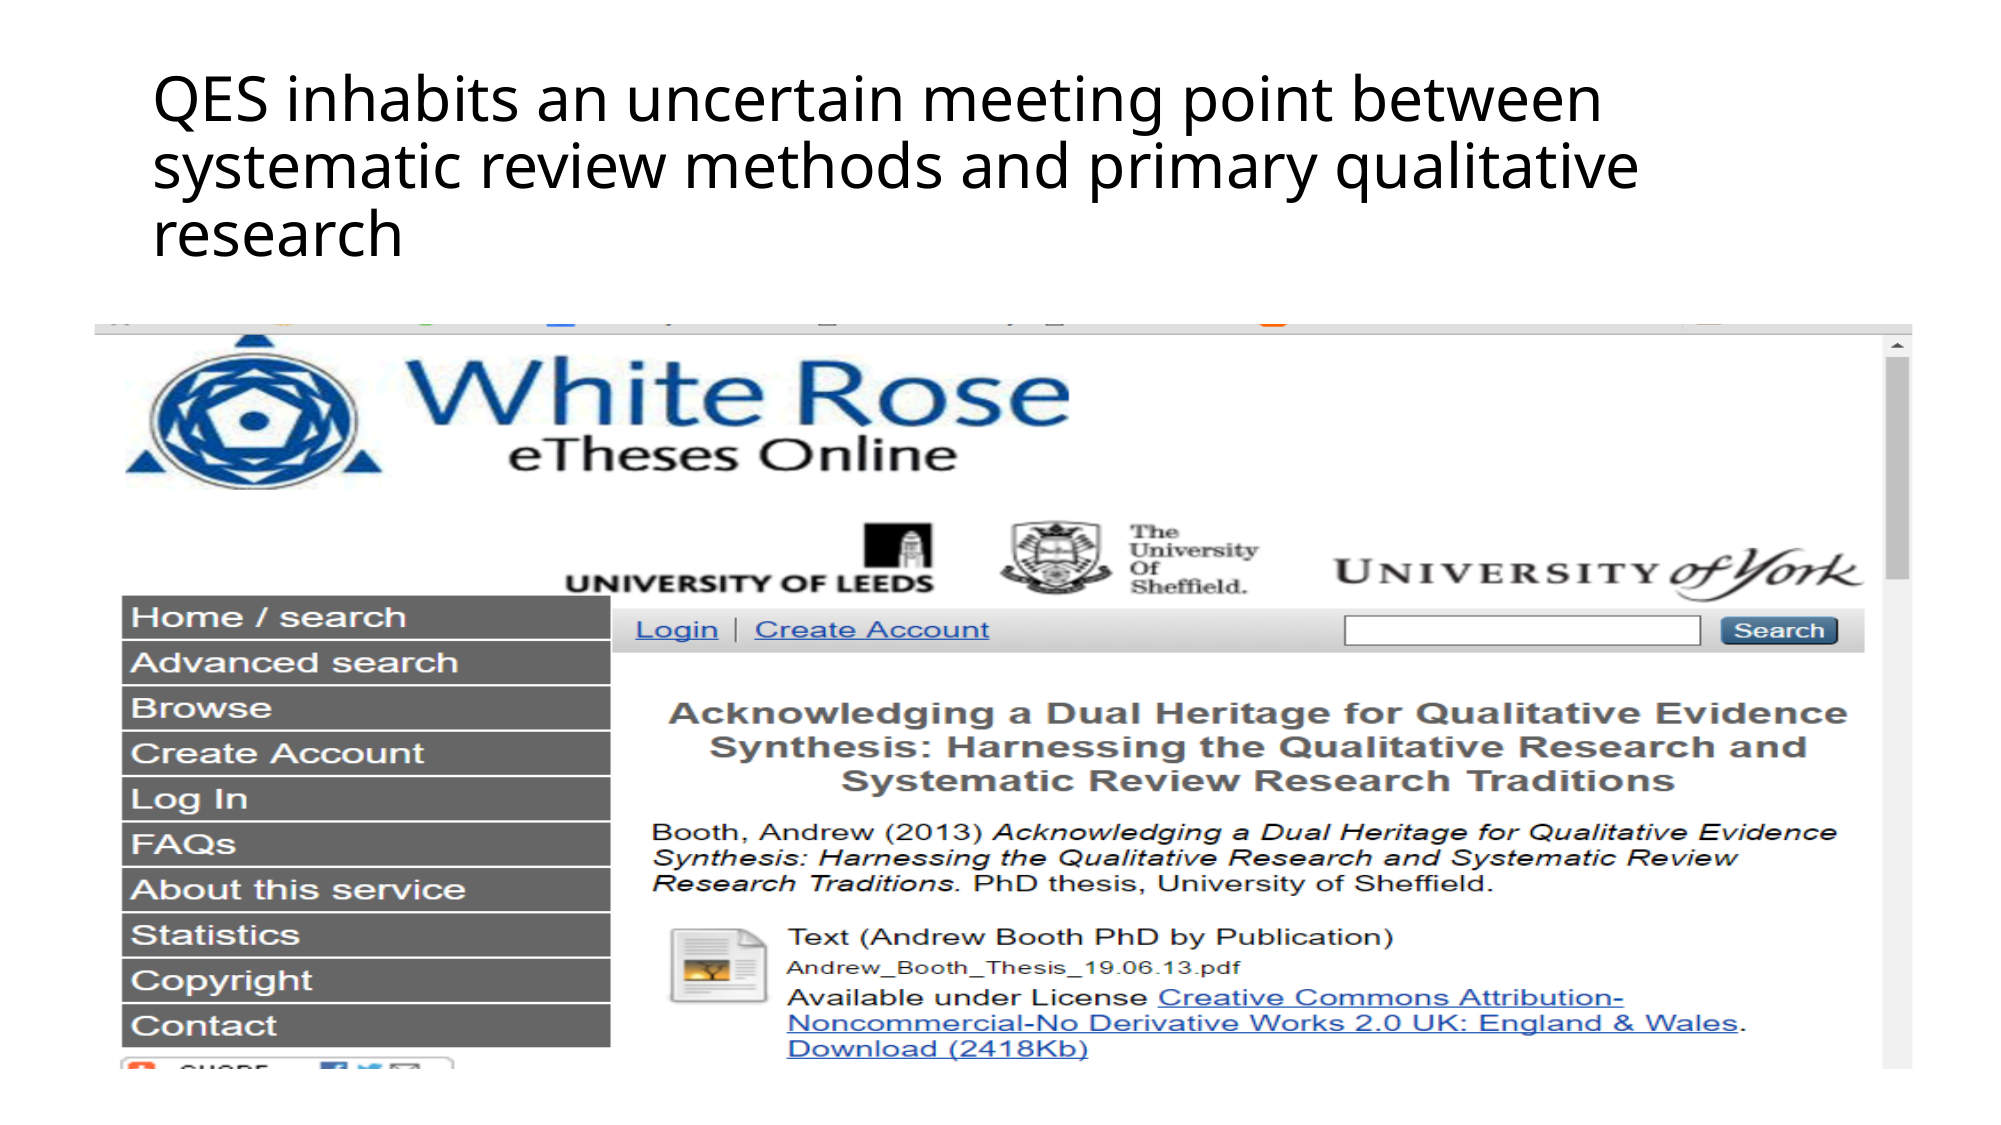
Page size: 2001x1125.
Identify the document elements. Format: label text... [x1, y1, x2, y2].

title QES inhabits an uncertain meeting point between systematic review methods and primary qualitative research [137, 59, 1863, 278]
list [94, 324, 1913, 1069]
